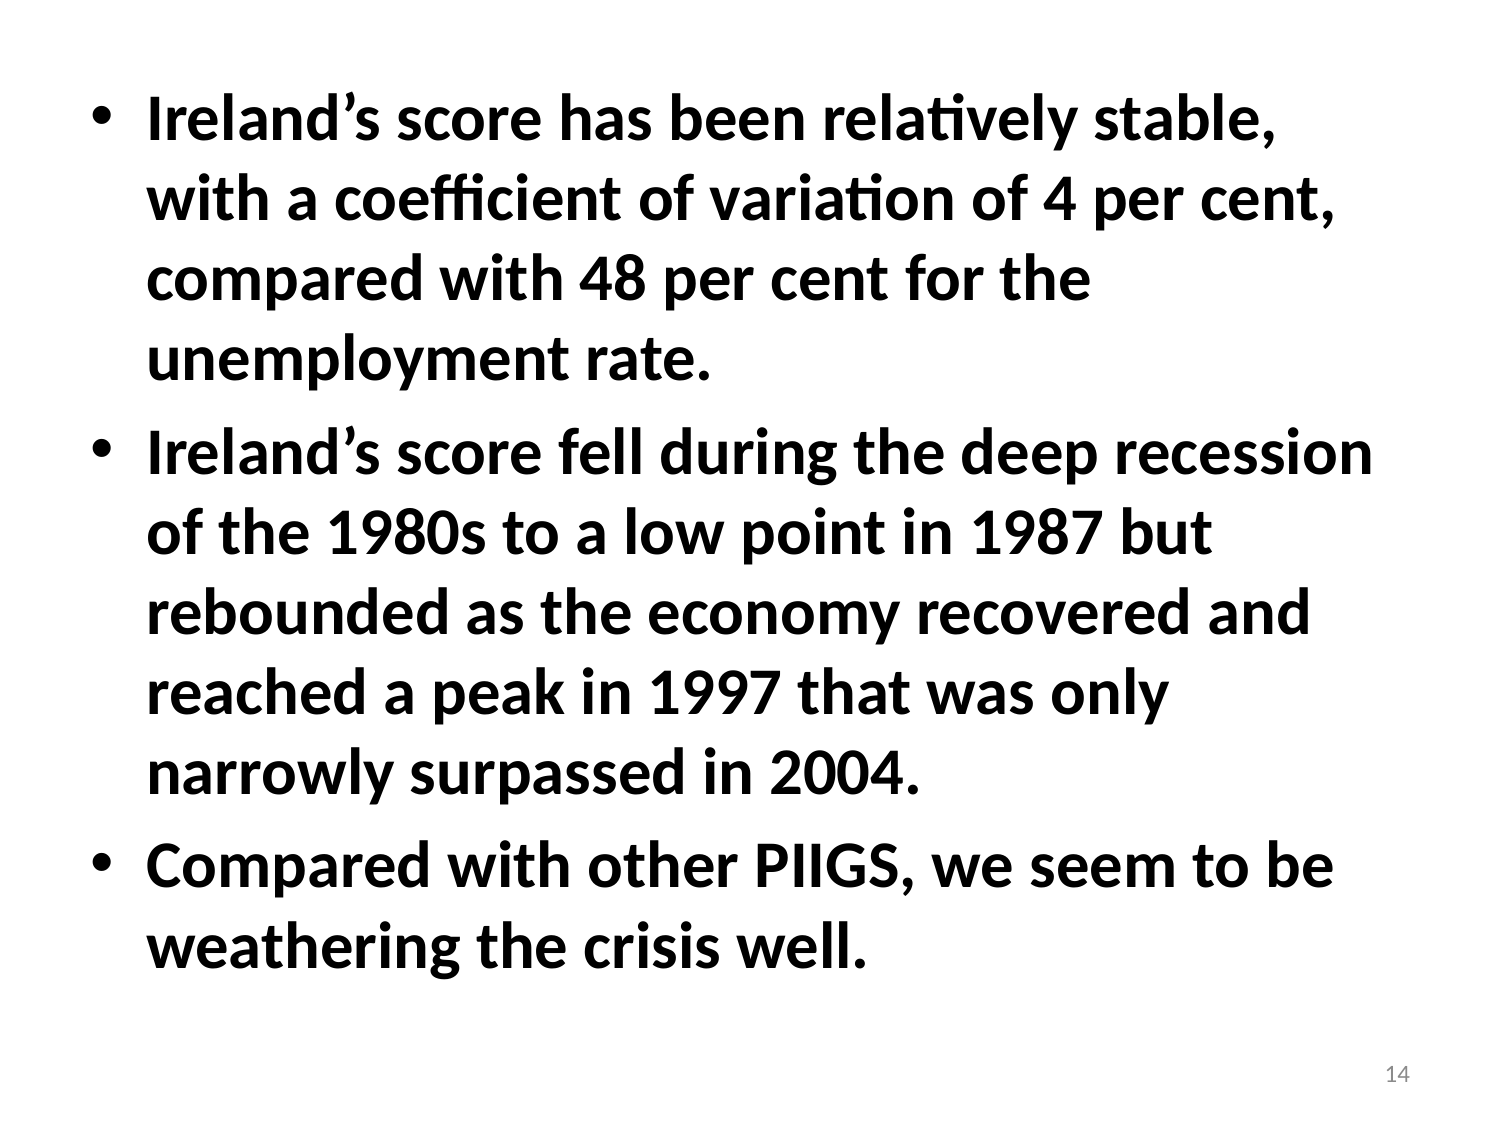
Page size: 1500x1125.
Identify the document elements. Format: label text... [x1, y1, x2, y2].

slide_number 14 [1074, 1042, 1425, 1103]
list Ireland’s score has been relatively stable, with a coefficient of variation of 4 per cent, compared with 48 per cent for the unemployment rate. Ireland’s score fell during the deep recession of the 1980s to a low point in 1987 but rebounded as the economy recovered and reached a peak in 1997 that was only narrowly surpassed in 2004. Compared with other PIIGS, we seem to be weathering the crisis well. [75, 66, 1425, 1005]
